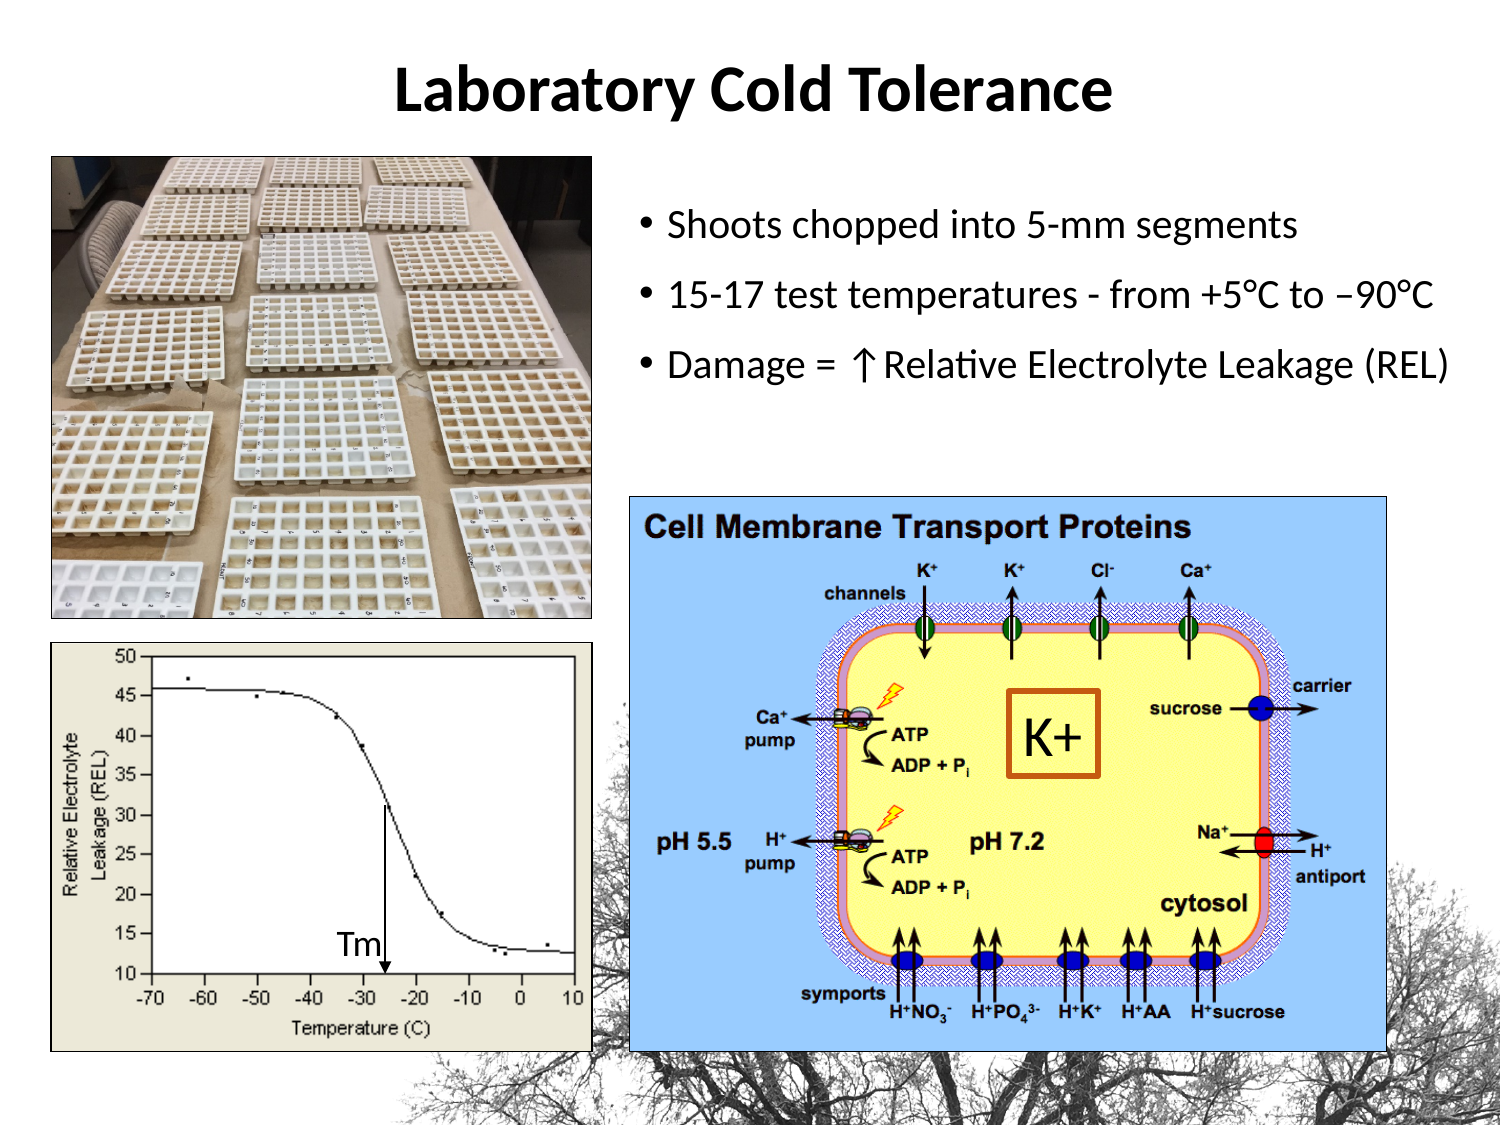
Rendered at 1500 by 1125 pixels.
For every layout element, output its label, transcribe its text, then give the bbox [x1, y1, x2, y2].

text_box Laboratory Cold Tolerance [379, 36, 1130, 132]
picture [51, 118, 1500, 1125]
text_box Shoots chopped into 5-mm segments 15-17 test temperatures - from +5°C to –90°C Damage = ↑Relative Electrolyte Leakage (REL) [624, 189, 1469, 395]
